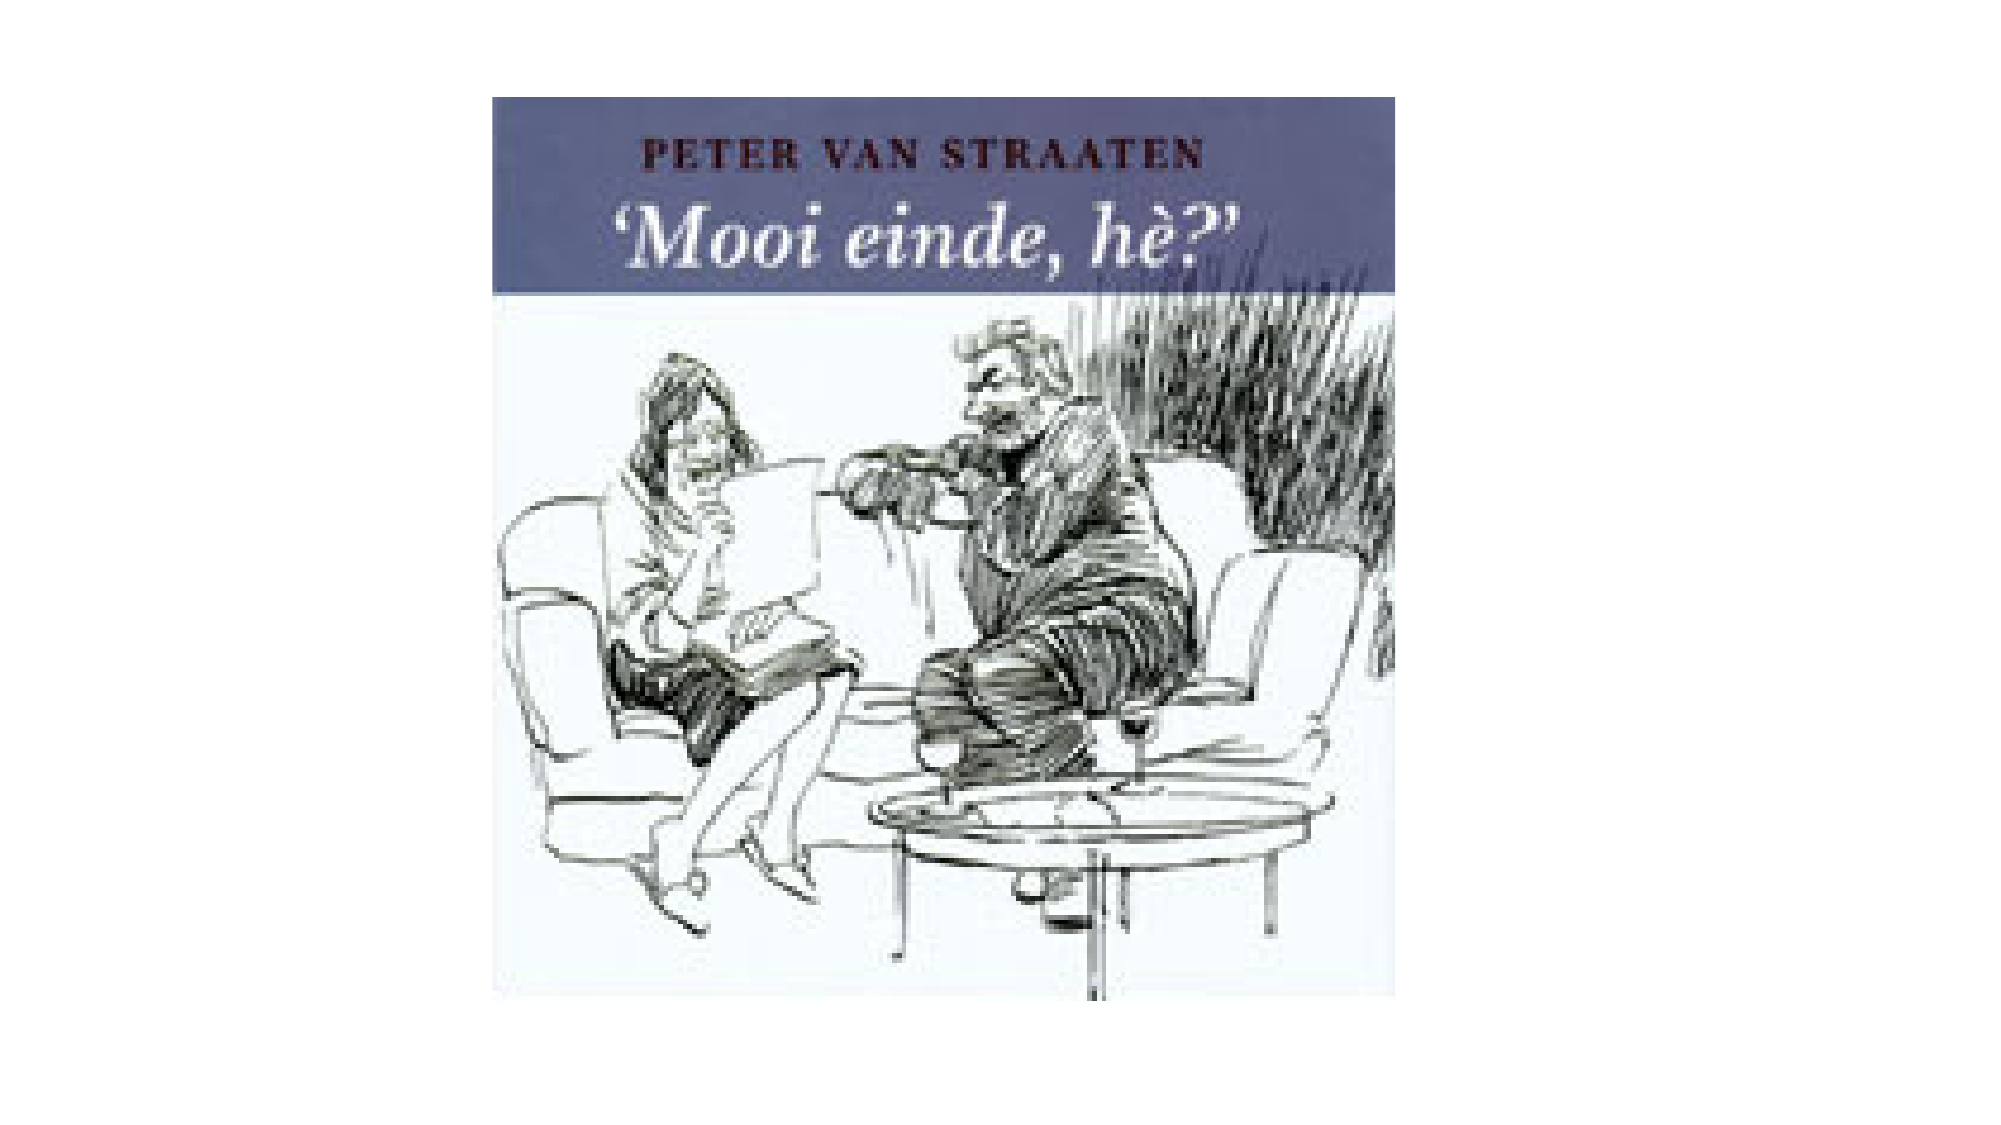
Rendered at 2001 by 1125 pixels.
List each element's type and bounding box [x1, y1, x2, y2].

picture [492, 97, 1396, 1001]
